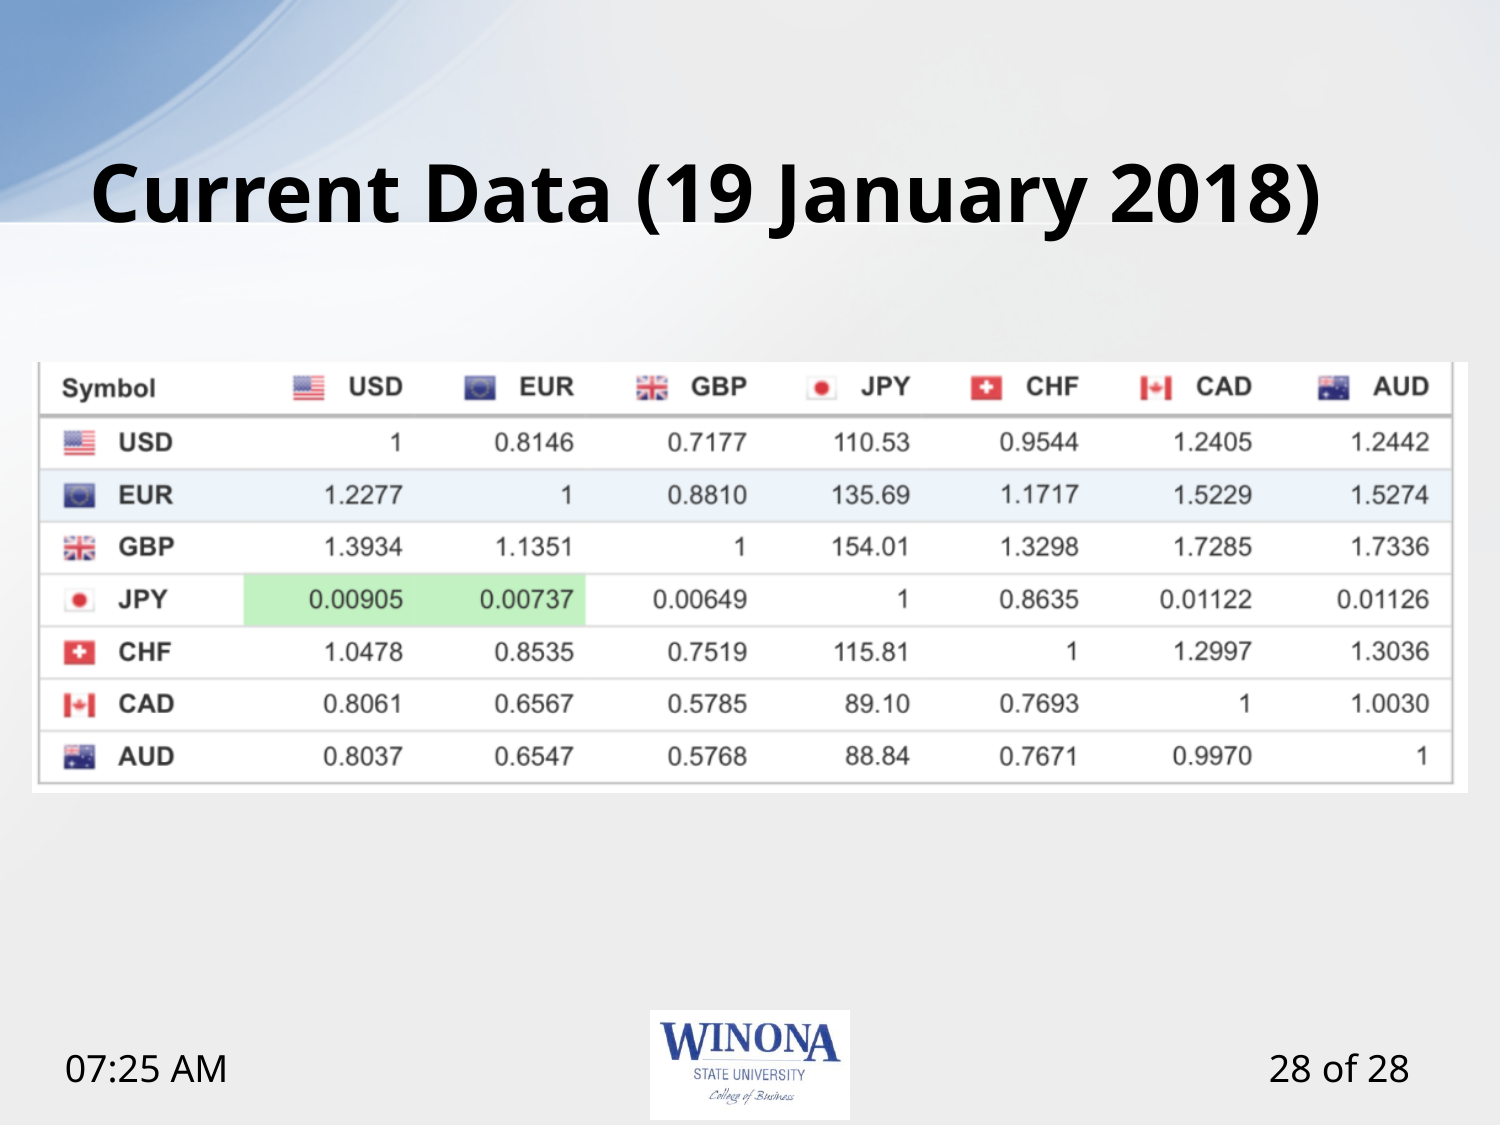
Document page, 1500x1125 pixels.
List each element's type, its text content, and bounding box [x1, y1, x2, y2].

title Current Data (19 January 2018) [75, 58, 1425, 247]
picture [0, 0, 1500, 1125]
